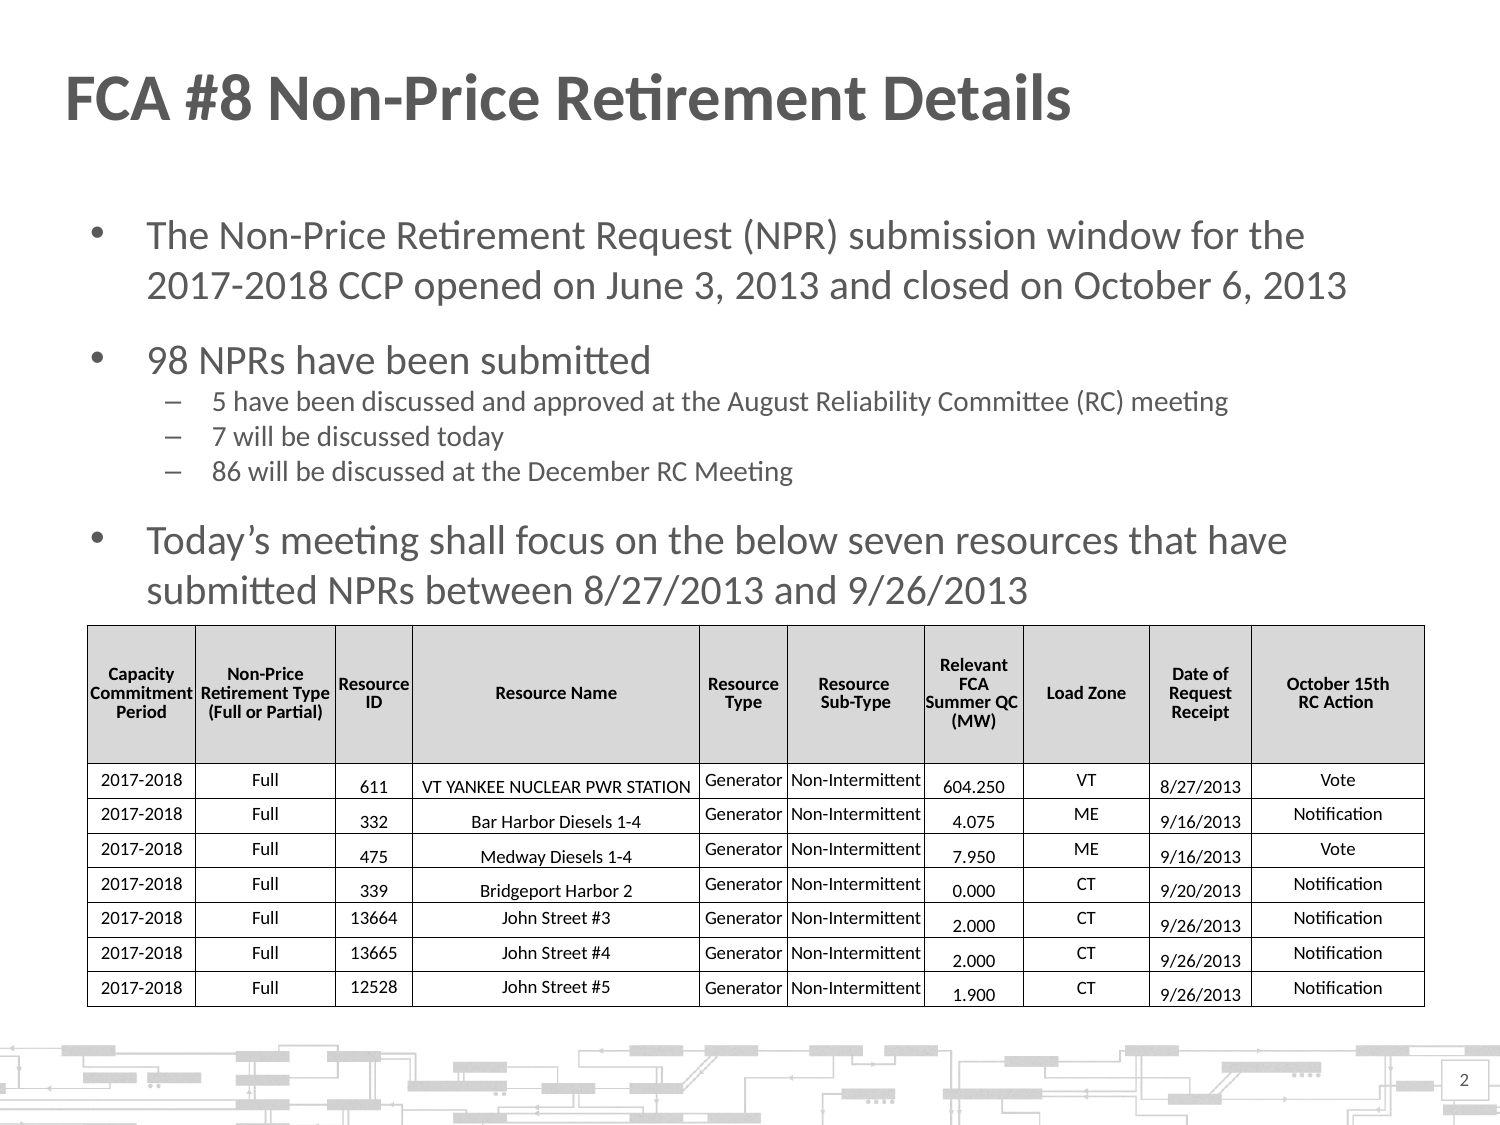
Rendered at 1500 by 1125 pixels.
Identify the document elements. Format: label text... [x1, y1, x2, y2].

table_cell CT [1024, 972, 1149, 1006]
table_cell John Street #5 [413, 972, 699, 1006]
table_cell 12528 [336, 972, 412, 1006]
table_cell 2017-2018 [88, 834, 195, 867]
table_cell Vote [1252, 764, 1424, 798]
table_cell Non-Intermittent [788, 972, 924, 1006]
table_cell John Street #4 [413, 938, 699, 971]
table_cell 332 [336, 799, 412, 833]
table_header Resource Sub-Type [788, 626, 924, 763]
table_cell Notification [1252, 903, 1424, 937]
table_cell 2017-2018 [88, 764, 195, 798]
table_cell Generator [700, 903, 787, 937]
picture [0, 1041, 1500, 1125]
table_header Resource Name [413, 626, 699, 763]
table_cell Full [196, 834, 335, 867]
table_cell 9/20/2013 [1150, 868, 1251, 902]
table_header Date of Request Receipt [1150, 626, 1251, 763]
table_cell Bar Harbor Diesels 1-4 [413, 799, 699, 833]
table_cell 2017-2018 [88, 868, 195, 902]
table_cell 2017-2018 [88, 903, 195, 937]
table_cell 9/26/2013 [1150, 972, 1251, 1006]
table_cell Notification [1252, 938, 1424, 971]
table_cell 2.000 [925, 938, 1023, 971]
table_cell 9/16/2013 [1150, 799, 1251, 833]
title FCA #8 Non-Price Retirement Details [50, 0, 1400, 188]
table_cell Bridgeport Harbor 2 [413, 868, 699, 902]
table_header Non-Price Retirement Type (Full or Partial) [196, 626, 335, 763]
table_cell 2017-2018 [88, 972, 195, 1006]
table_cell 611 [336, 764, 412, 798]
table_cell ME [1024, 834, 1149, 867]
table_cell Generator [700, 834, 787, 867]
table_cell 2017-2018 [88, 938, 195, 971]
table_cell 8/27/2013 [1150, 764, 1251, 798]
table_cell 1.900 [925, 972, 1023, 1006]
list The Non-Price Retirement Request (NPR) submission window for the 2017-2018 CCP opened on June 3, 2013 and closed on October 6, 2013 98 NPRs have been submitted 5 have been discussed and approved at the August Reliability Committee (RC) meeting 7 will be discussed today 86 will be discussed at the December RC Meeting Today’s meeting shall focus on the below seven resources that have submitted NPRs between 8/27/2013 and 9/26/2013 [75, 200, 1425, 988]
table_header Capacity Commitment Period [88, 626, 195, 763]
table_cell Full [196, 799, 335, 833]
table_cell 7.950 [925, 834, 1023, 867]
table_cell Non-Intermittent [788, 868, 924, 902]
table_cell Non-Intermittent [788, 938, 924, 971]
table_header Load Zone [1024, 626, 1149, 763]
table_cell 9/16/2013 [1150, 834, 1251, 867]
table_cell Generator [700, 799, 787, 833]
table_cell Non-Intermittent [788, 834, 924, 867]
table_cell Non-Intermittent [788, 903, 924, 937]
table_cell Notification [1252, 799, 1424, 833]
table_cell 2.000 [925, 903, 1023, 937]
table_cell Vote [1252, 834, 1424, 867]
table_cell Notification [1252, 868, 1424, 902]
table_cell 604.250 [925, 764, 1023, 798]
table_cell ME [1024, 799, 1149, 833]
table_cell CT [1024, 903, 1149, 937]
table_cell Generator [700, 764, 787, 798]
table_cell CT [1024, 938, 1149, 971]
table_header Resource Type [700, 626, 787, 763]
table_header Resource ID [336, 626, 412, 763]
table_cell CT [1024, 868, 1149, 902]
table_cell Non-Intermittent [788, 799, 924, 833]
table_cell Full [196, 868, 335, 902]
table_cell 13664 [336, 903, 412, 937]
table_header Relevant FCA Summer QC (MW) [925, 626, 1023, 763]
table_cell Medway Diesels 1-4 [413, 834, 699, 867]
table_cell Generator [700, 972, 787, 1006]
table_cell Non-Intermittent [788, 764, 924, 798]
table_cell VT YANKEE NUCLEAR PWR STATION [413, 764, 699, 798]
table_cell VT [1024, 764, 1149, 798]
table_header October 15th RC Action [1252, 626, 1424, 763]
table_cell 13665 [336, 938, 412, 971]
table_cell John Street #3 [413, 903, 699, 937]
table_cell 339 [336, 868, 412, 902]
table_cell 475 [336, 834, 412, 867]
slide_number 2 [1438, 1057, 1491, 1102]
table_cell 9/26/2013 [1150, 938, 1251, 971]
table_cell Full [196, 903, 335, 937]
table_cell Generator [700, 938, 787, 971]
table_cell 9/26/2013 [1150, 903, 1251, 937]
table_cell 2017-2018 [88, 799, 195, 833]
table_cell 0.000 [925, 868, 1023, 902]
table_cell Generator [700, 868, 787, 902]
table_cell Notification [1252, 972, 1424, 1006]
table_cell Full [196, 938, 335, 971]
table_cell Full [196, 972, 335, 1006]
table_cell 4.075 [925, 799, 1023, 833]
table_cell Full [196, 764, 335, 798]
